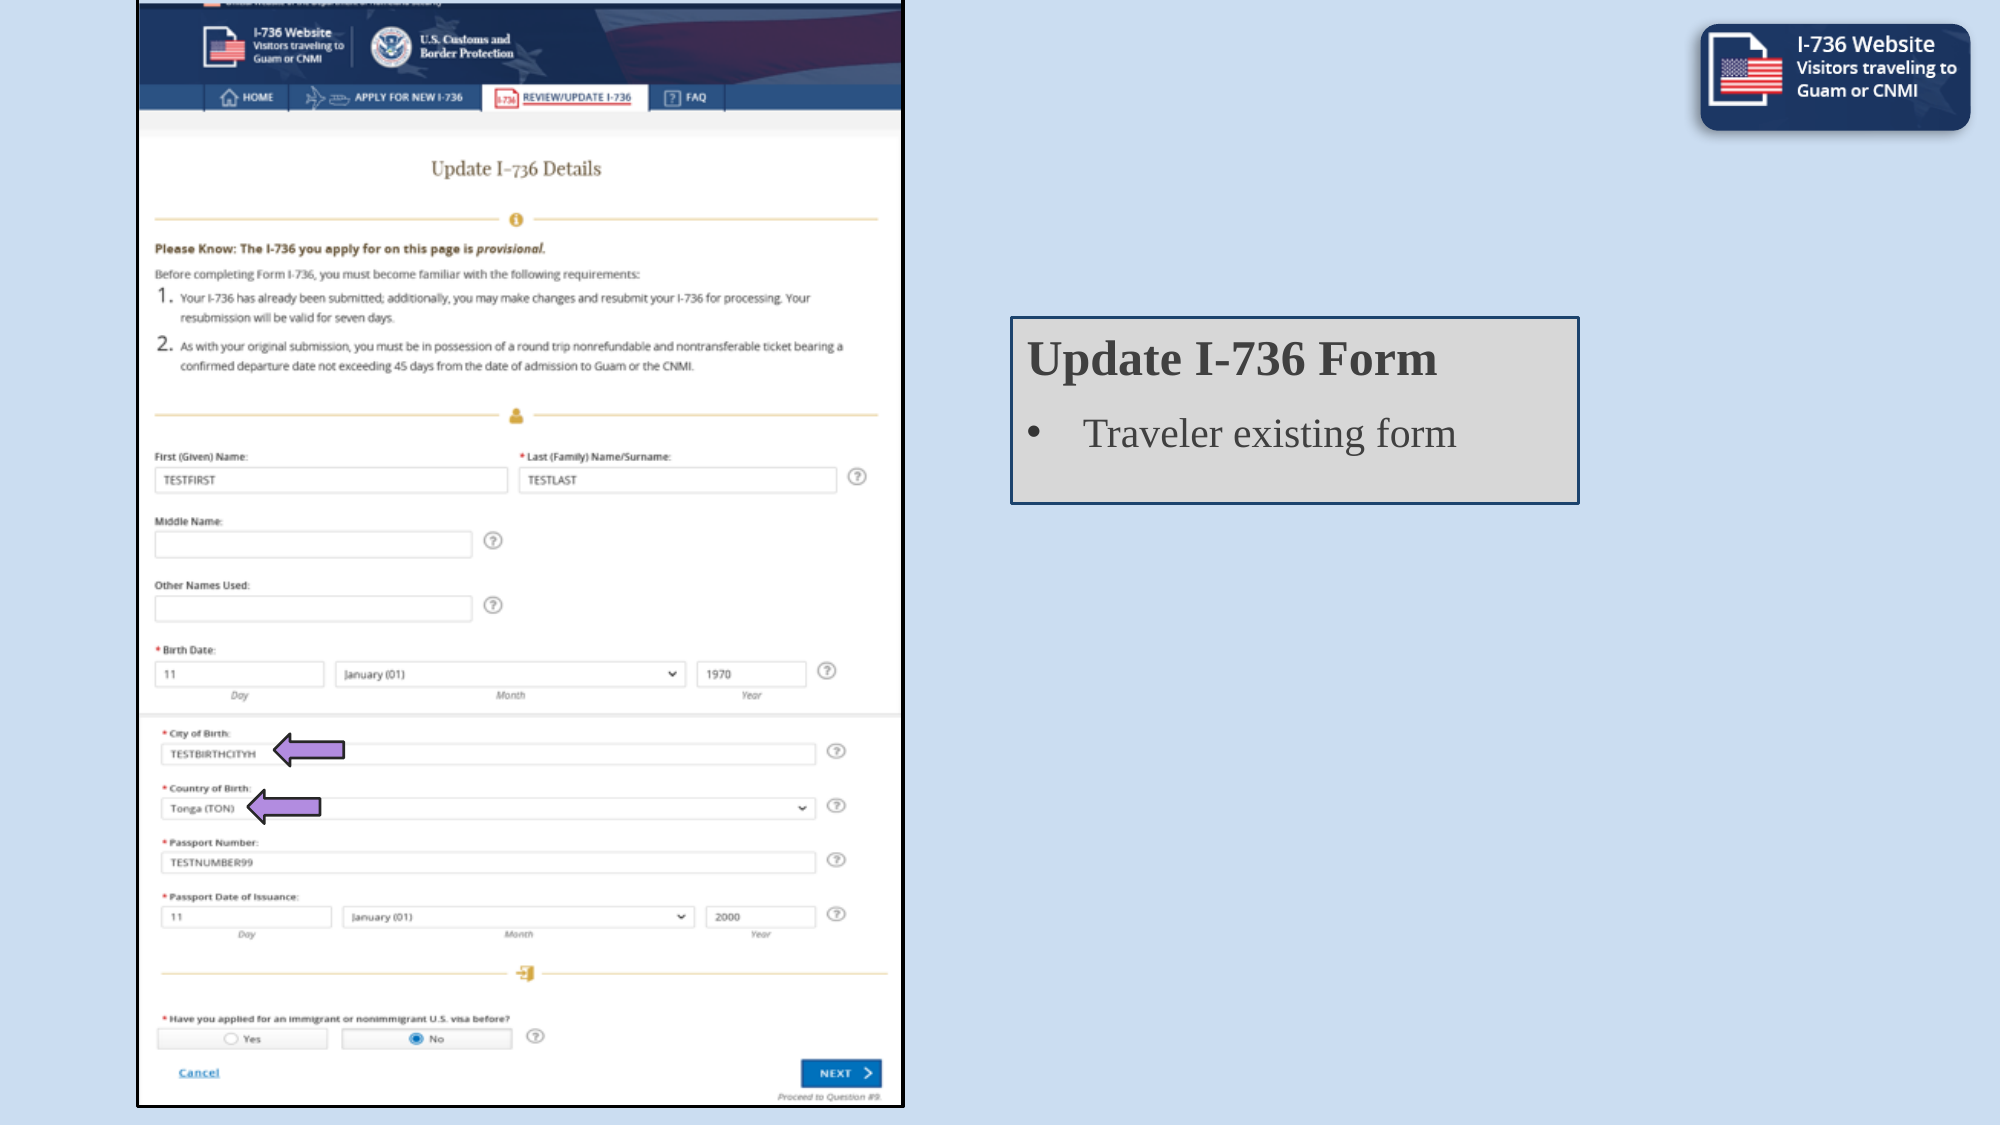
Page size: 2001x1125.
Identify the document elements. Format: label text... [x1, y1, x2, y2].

list Update I-736 Form Traveler existing form [1011, 317, 1579, 504]
picture [1700, 23, 1971, 131]
picture [138, 0, 902, 1106]
